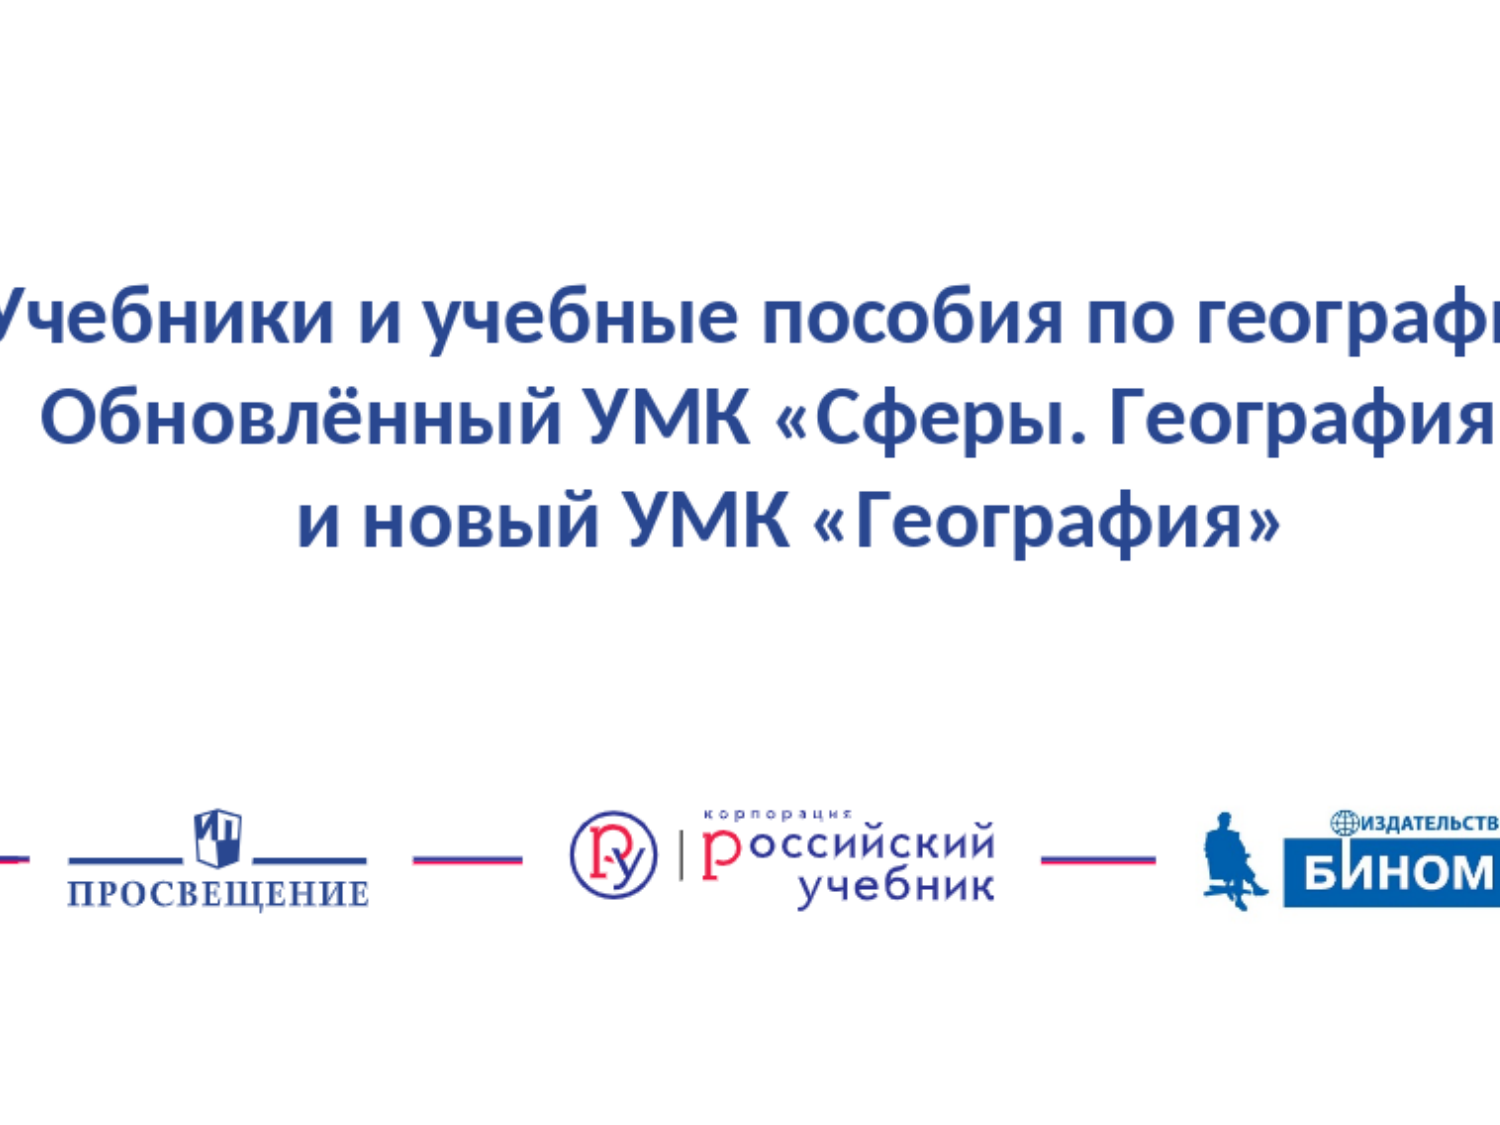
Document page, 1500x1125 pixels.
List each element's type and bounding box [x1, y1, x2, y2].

picture [0, 76, 1500, 991]
